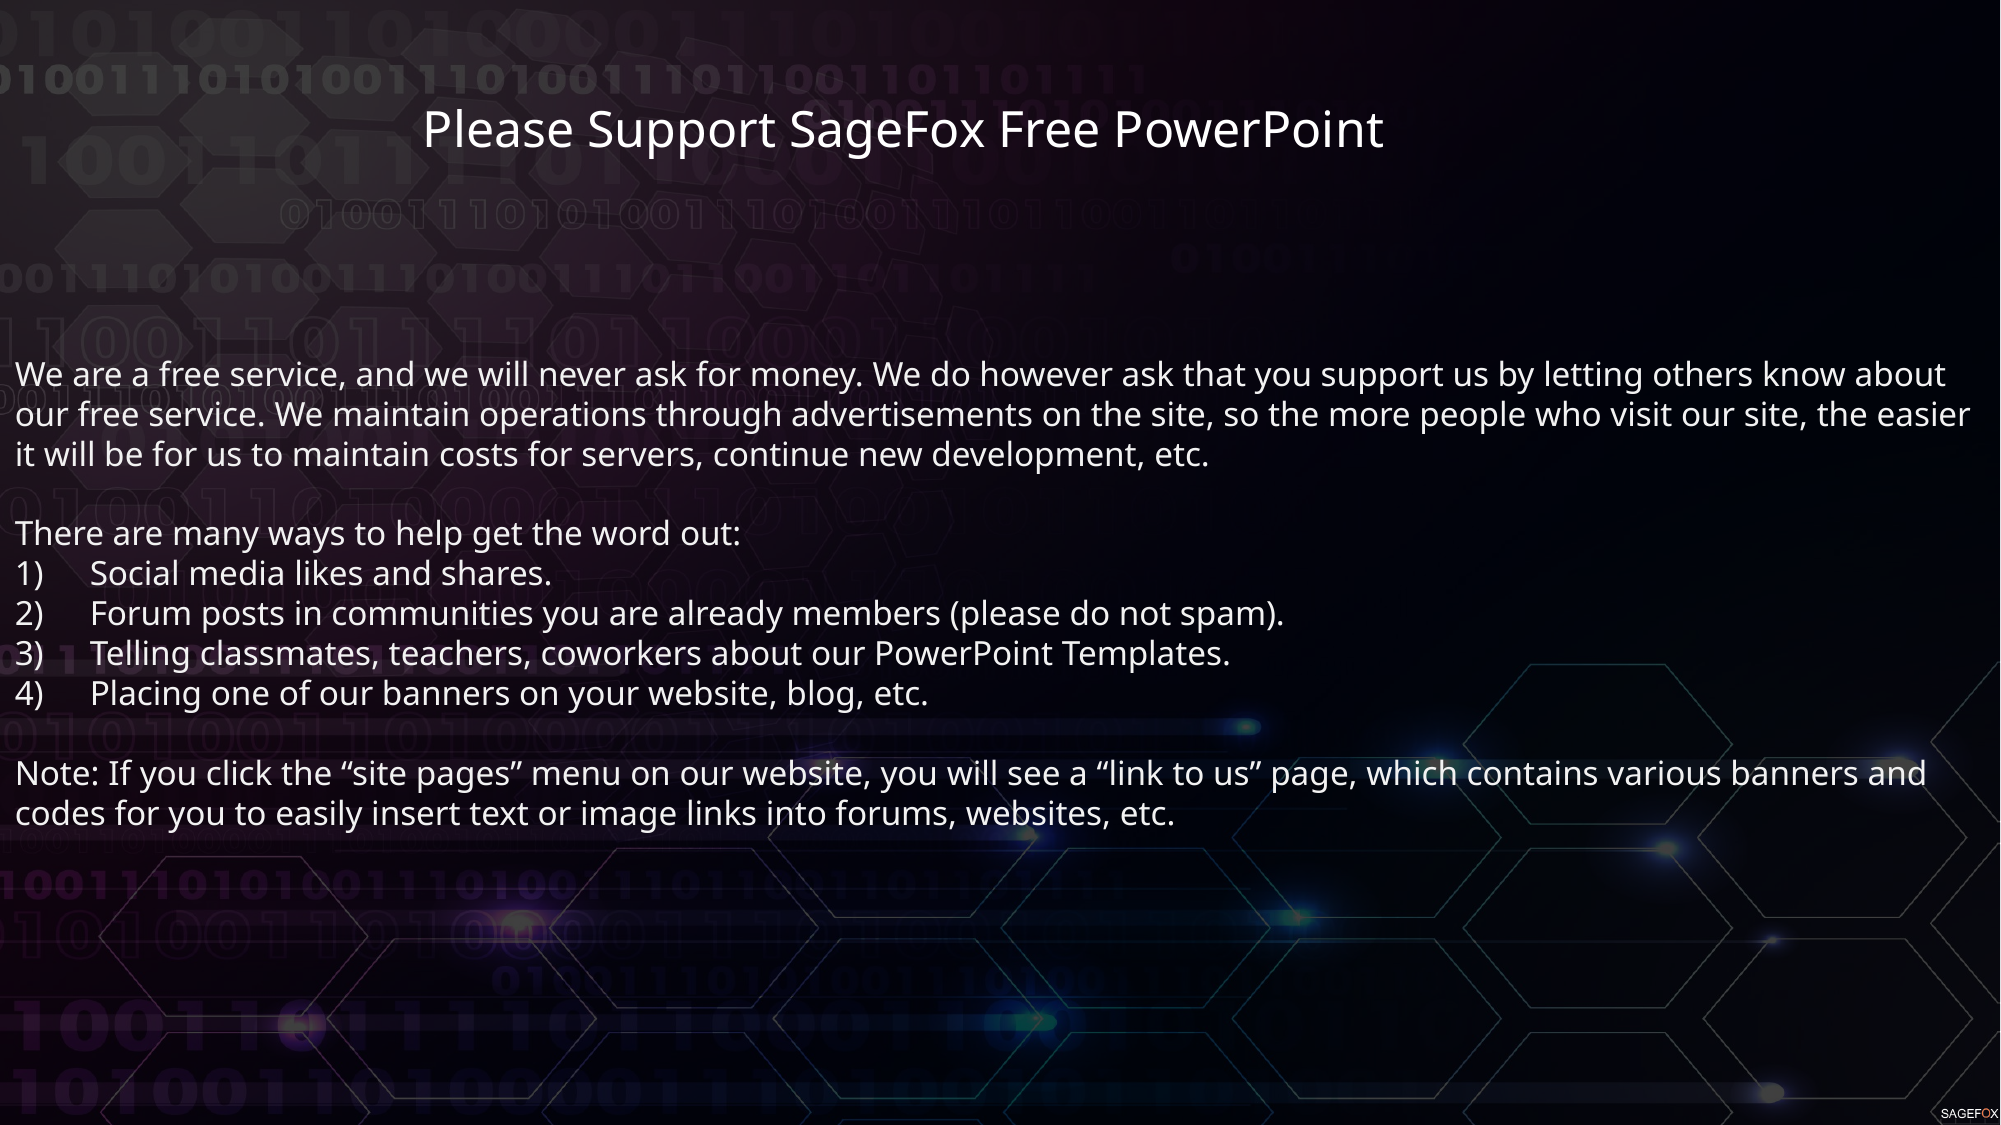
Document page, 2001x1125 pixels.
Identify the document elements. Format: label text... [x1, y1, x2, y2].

text_box We are a free service, and we will never ask for money. We do however ask that you support us by letting others know about our free service. We maintain operations through advertisements on the site, so the more people who visit our site, the easier it will be for us to maintain costs for servers, continue new development, etc. There are many ways to help get the word out: Social media likes and shares. Forum posts in communities you are already members (please do not spam). Telling classmates, teachers, coworkers about our PowerPoint Templates. Placing one of our banners on your website, blog, etc. Note: If you click the “site pages” menu on our website, you will see a “link to us” page, which contains various banners and codes for you to easily insert text or image links into forums, websites, etc. [0, 0, 2000, 1125]
title Please Support SageFox Free PowerPoint [363, 72, 1444, 190]
